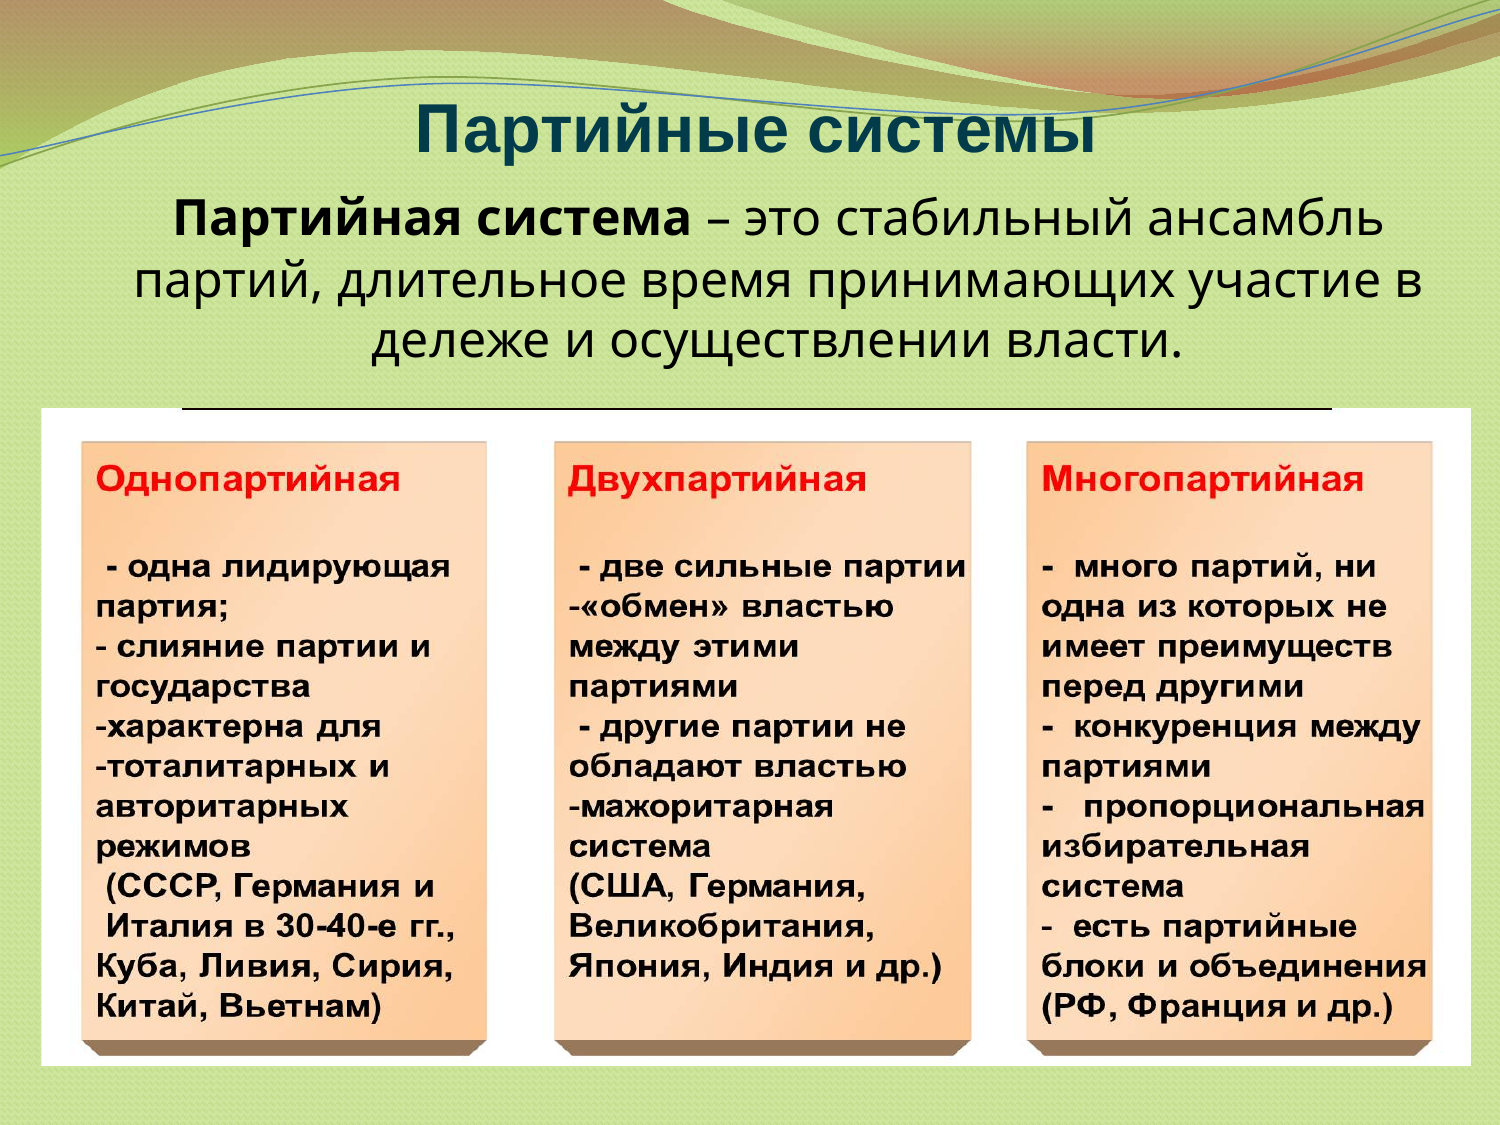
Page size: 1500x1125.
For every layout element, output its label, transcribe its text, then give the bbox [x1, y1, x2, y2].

text_box Партийные системы Партийная система – это стабильный ансамбль партий, длительное время принимающих участие в дележе и осуществлении власти. [41, 78, 1471, 375]
picture [40, 407, 1489, 1067]
